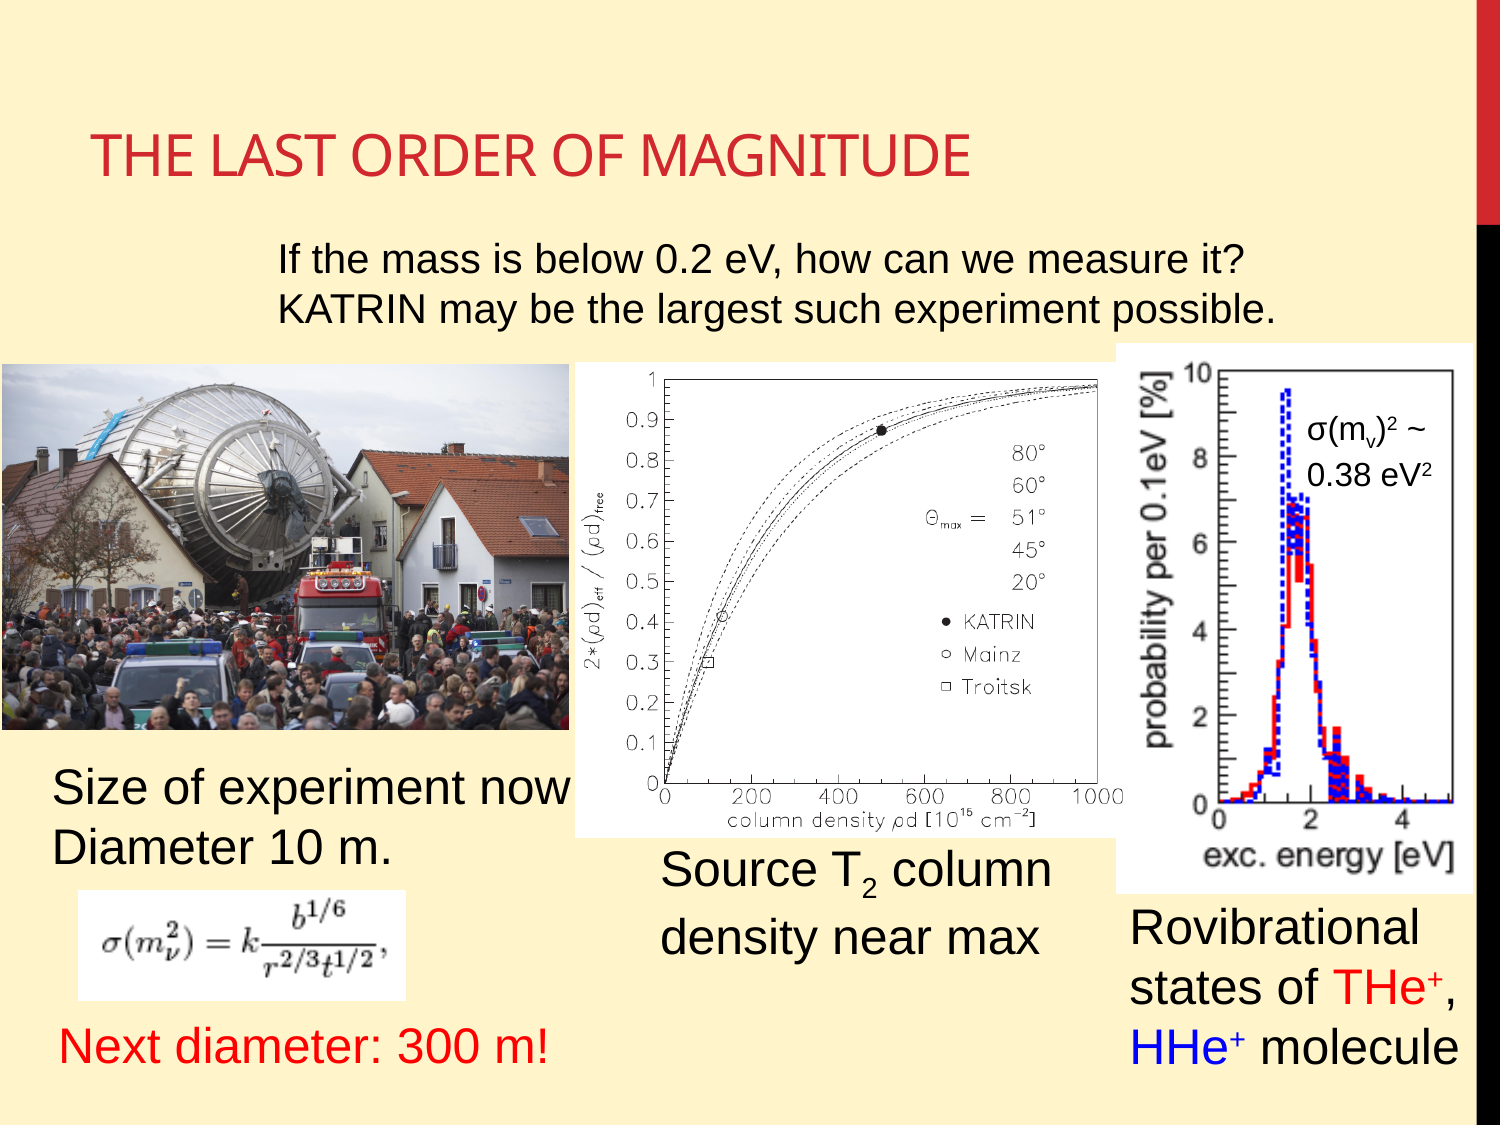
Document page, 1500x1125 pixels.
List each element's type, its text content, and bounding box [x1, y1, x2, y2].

text_box Source T2 column density near max [645, 843, 1079, 972]
text_box Size of experiment now: Diameter 10 m. [36, 747, 609, 883]
picture [2, 364, 570, 730]
text_box If the mass is below 0.2 eV, how can we measure it? KATRIN may be the largest such experiment possible. [262, 224, 1350, 340]
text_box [1116, 343, 1474, 895]
picture [77, 890, 406, 1002]
picture [574, 361, 1132, 838]
text_box Next diameter: 300 m! [43, 1005, 566, 1081]
title The Last Order of Magnitude [75, 25, 1025, 196]
text_box Rovibrational states of THe+, HHe+ molecule [1114, 891, 1482, 1083]
